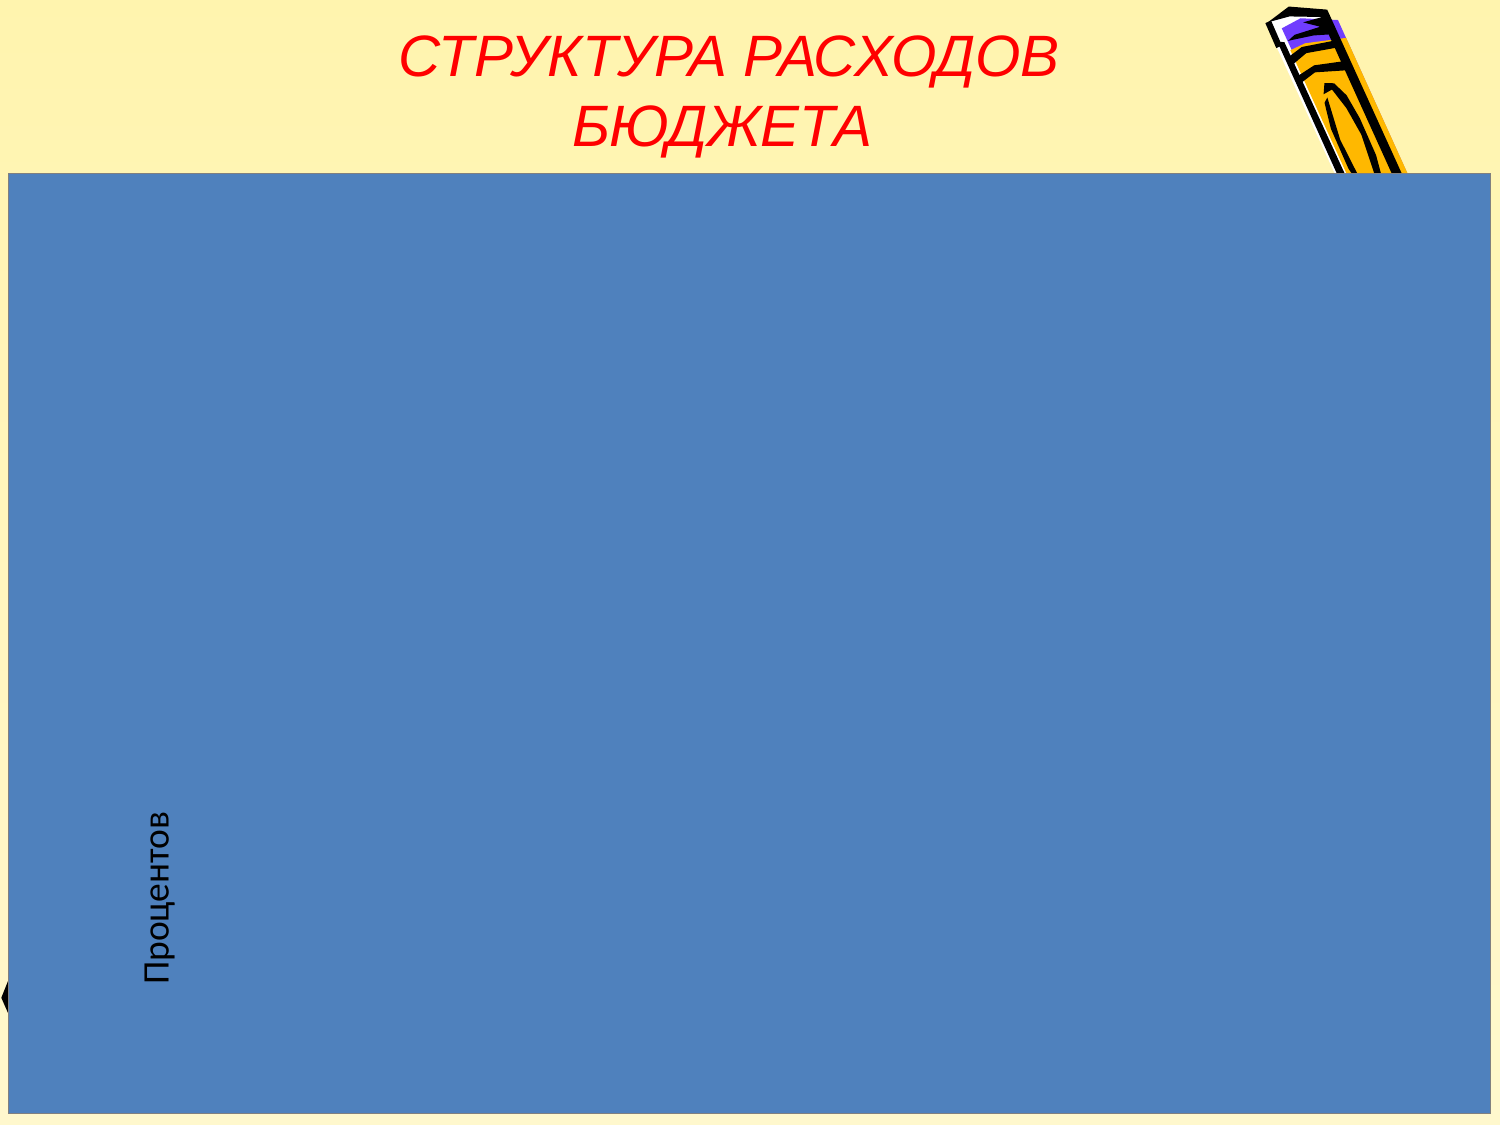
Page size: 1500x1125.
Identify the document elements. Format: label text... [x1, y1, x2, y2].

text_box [0, 160, 1500, 1125]
text_box СТРУКТУРА РАСХОДОВ БЮДЖЕТА [277, 10, 1181, 159]
